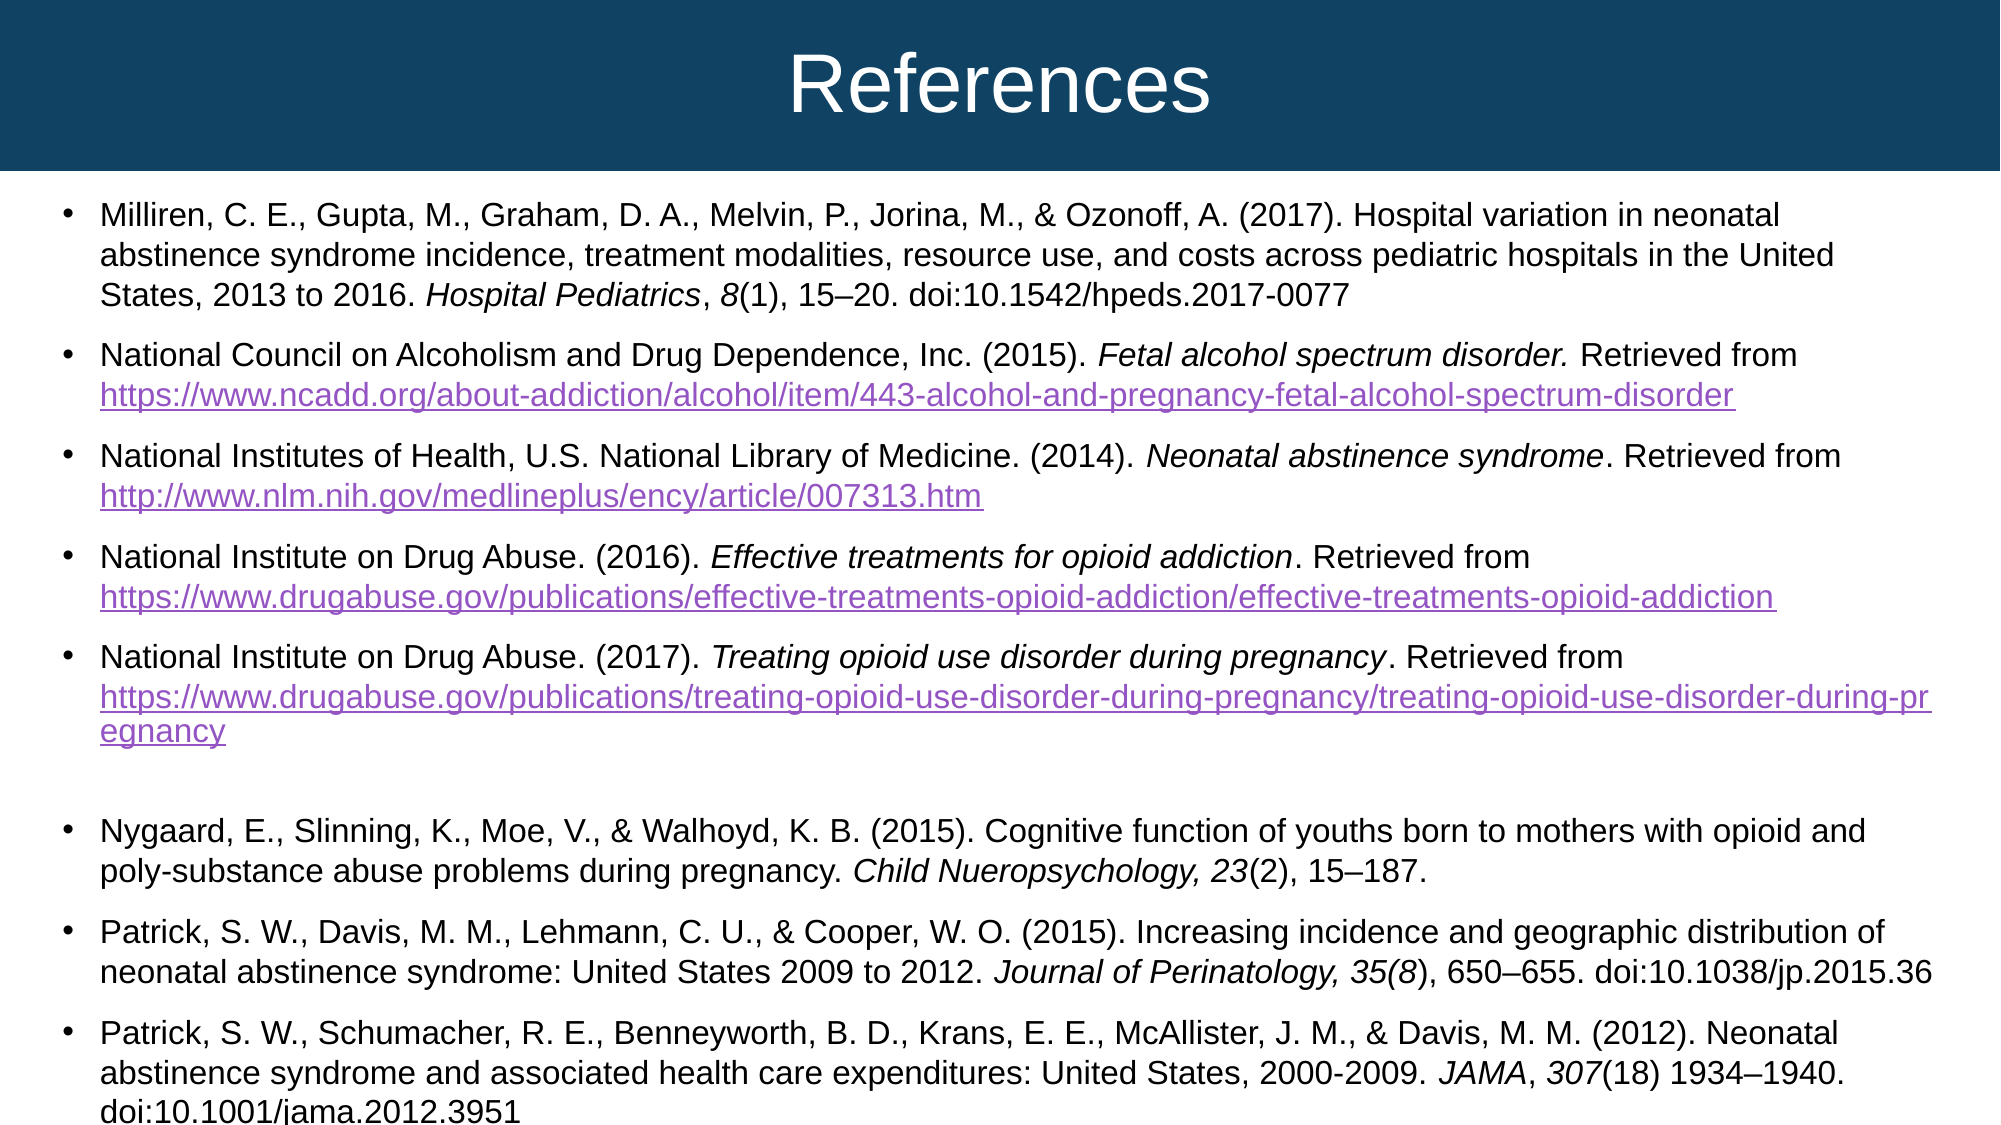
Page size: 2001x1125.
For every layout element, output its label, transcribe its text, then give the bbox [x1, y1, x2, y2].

title References [0, 0, 2000, 171]
list Milliren, C. E., Gupta, M., Graham, D. A., Melvin, P., Jorina, M., & Ozonoff, A. (2017). Hospital variation in neonatal abstinence syndrome incidence, treatment modalities, resource use, and costs across pediatric hospitals in the United States, 2013 to 2016. Hospital Pediatrics, 8(1), 15–20. doi:10.1542/hpeds.2017-0077 National Council on Alcoholism and Drug Dependence, Inc. (2015). Fetal alcohol spectrum disorder. Retrieved from https://www.ncadd.org/about-addiction/alcohol/item/443-alcohol-and-pregnancy-fetal-alcohol-spectrum-disorder National Institutes of Health, U.S. National Library of Medicine. (2014). Neonatal abstinence syndrome. Retrieved from http://www.nlm.nih.gov/medlineplus/ency/article/007313.htm National Institute on Drug Abuse. (2016). Effective treatments for opioid addiction. Retrieved from https://www.drugabuse.gov/publications/effective-treatments-opioid-addiction/effective-treatments-opioid-addiction National Institute on Drug Abuse. (2017). Treating opioid use disorder during pregnancy. Retrieved from https://www.drugabuse.gov/publications/treating-opioid-use-disorder-during-pregnancy/treating-opioid-use-disorder-during-pregnancy Nygaard, E., Slinning, K., Moe, V., & Walhoyd, K. B. (2015). Cognitive function of youths born to mothers with opioid and poly-substance abuse problems during pregnancy. Child Nueropsychology, 23(2), 15–187. Patrick, S. W., Davis, M. M., Lehmann, C. U., & Cooper, W. O. (2015). Increasing incidence and geographic distribution of neonatal abstinence syndrome: United States 2009 to 2012. Journal of Perinatology, 35(8), 650–655. doi:10.1038/jp.2015.36 Patrick, S. W., Schumacher, R. E., Benneyworth, B. D., Krans, E. E., McAllister, J. M., & Davis, M. M. (2012). Neonatal abstinence syndrome and associated health care expenditures: United States, 2000-2009. JAMA, 307(18) 1934–1940. doi:10.1001/jama.2012.3951 [47, 185, 1953, 1123]
